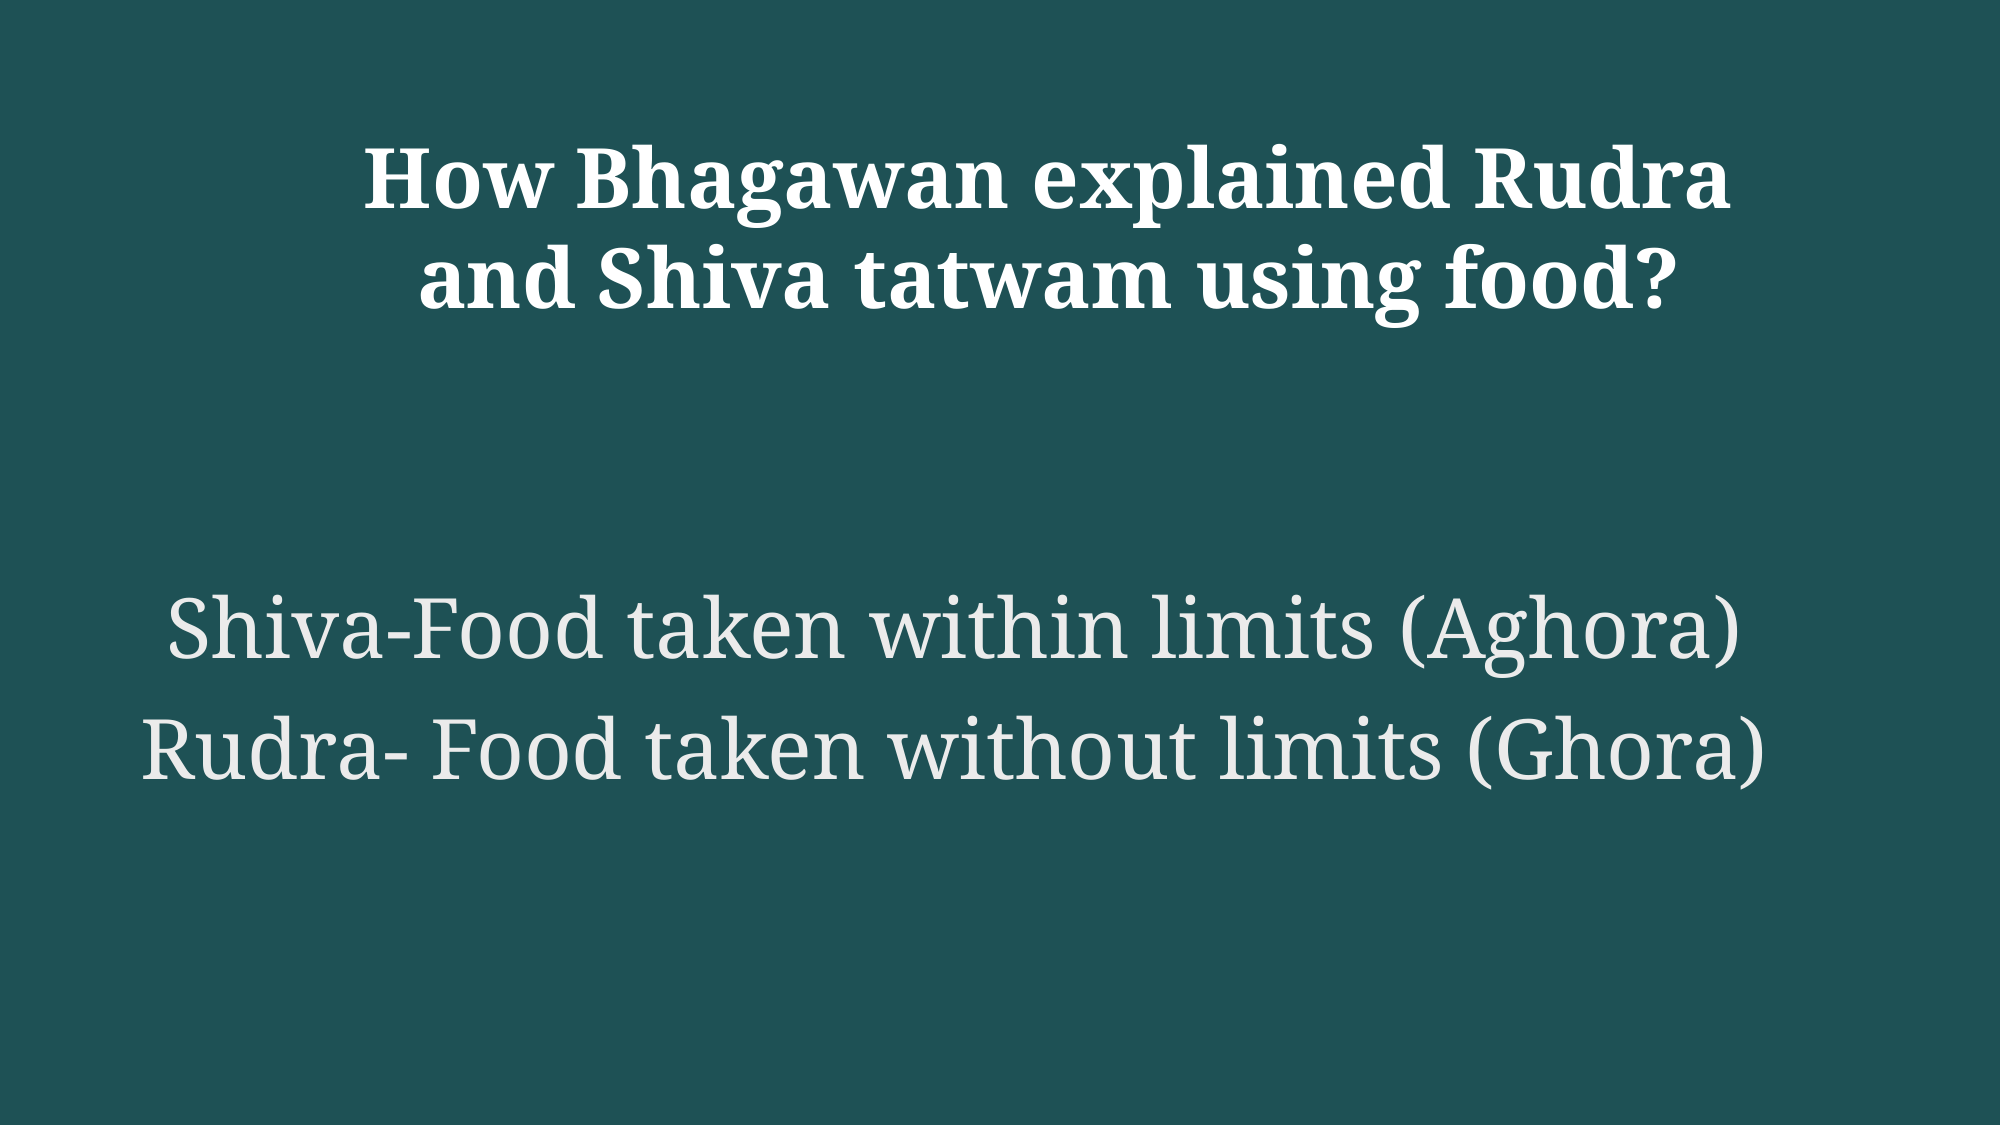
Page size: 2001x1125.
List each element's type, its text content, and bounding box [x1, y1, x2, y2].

list How Bhagawan explained Rudra and Shiva tatwam using food? [268, 117, 1830, 531]
text_box Shiva-Food taken within limits (Aghora) Rudra- Food taken without limits (Ghora) [38, 568, 1872, 1097]
